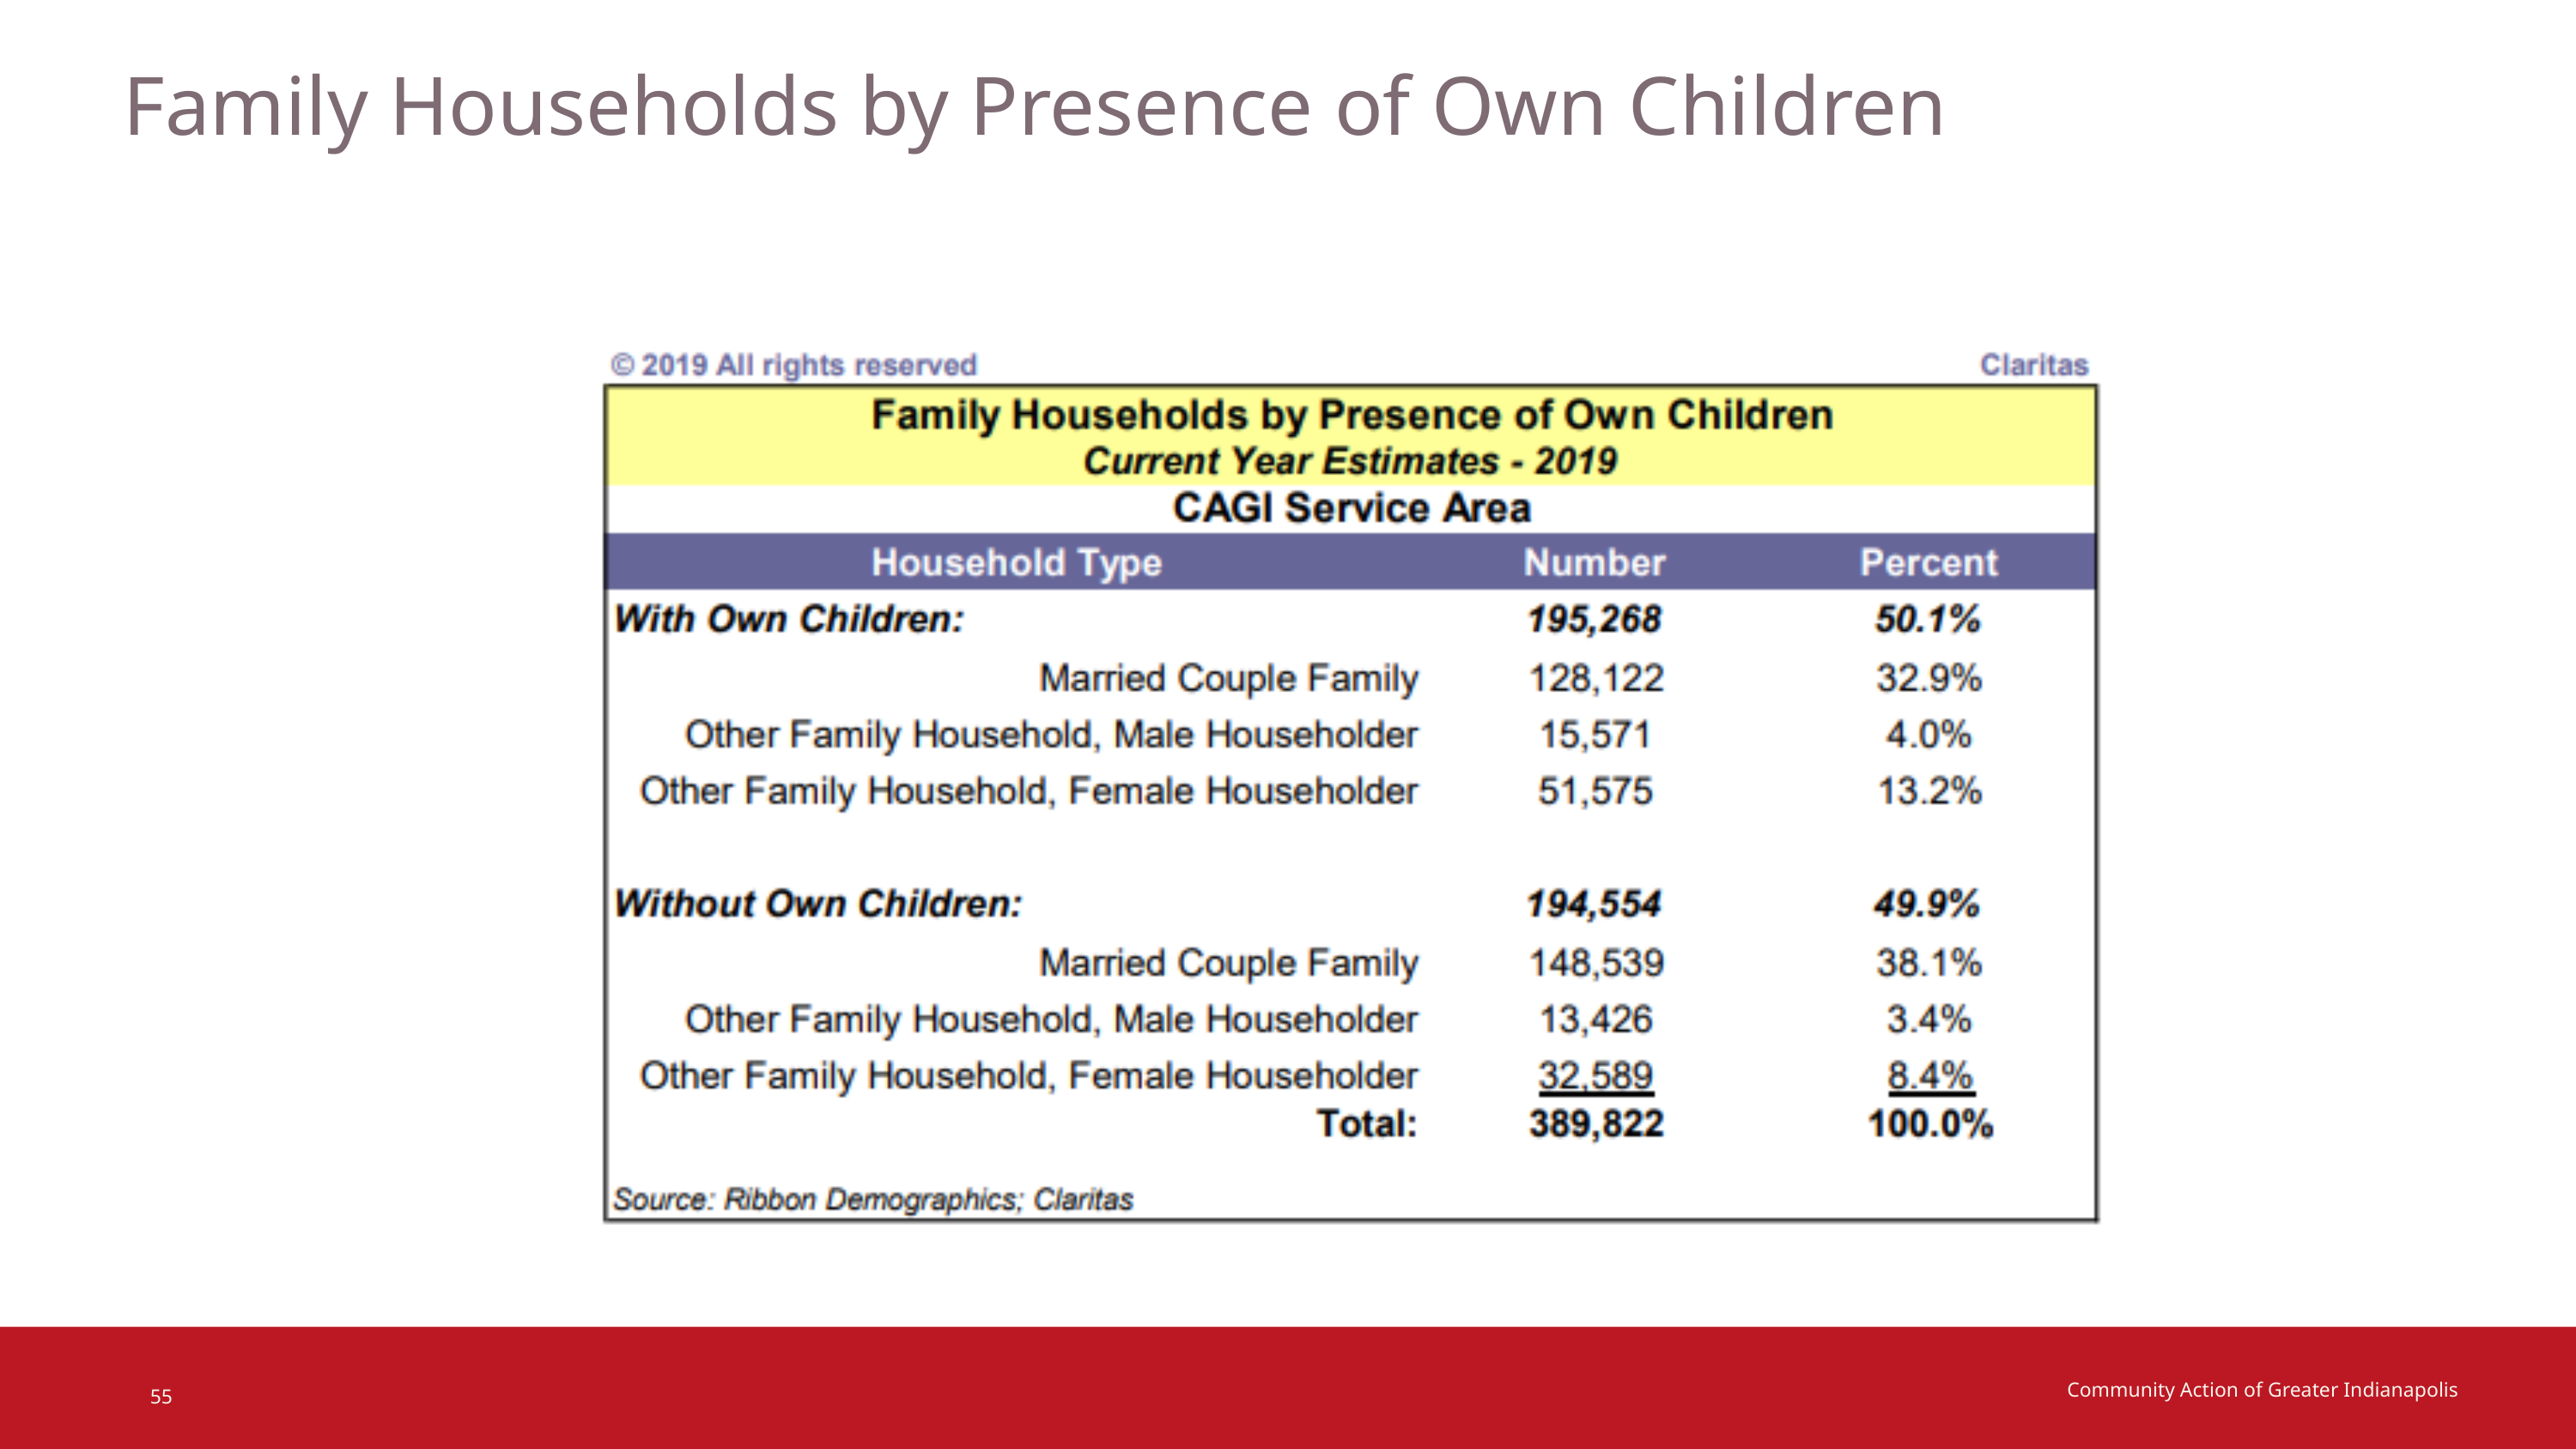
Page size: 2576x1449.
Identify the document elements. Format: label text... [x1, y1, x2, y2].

text_box Family Households by Presence of Own Children [123, 38, 2403, 151]
picture [576, 262, 2164, 1255]
text_box [0, 1326, 2576, 1449]
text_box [0, 1376, 2459, 1405]
